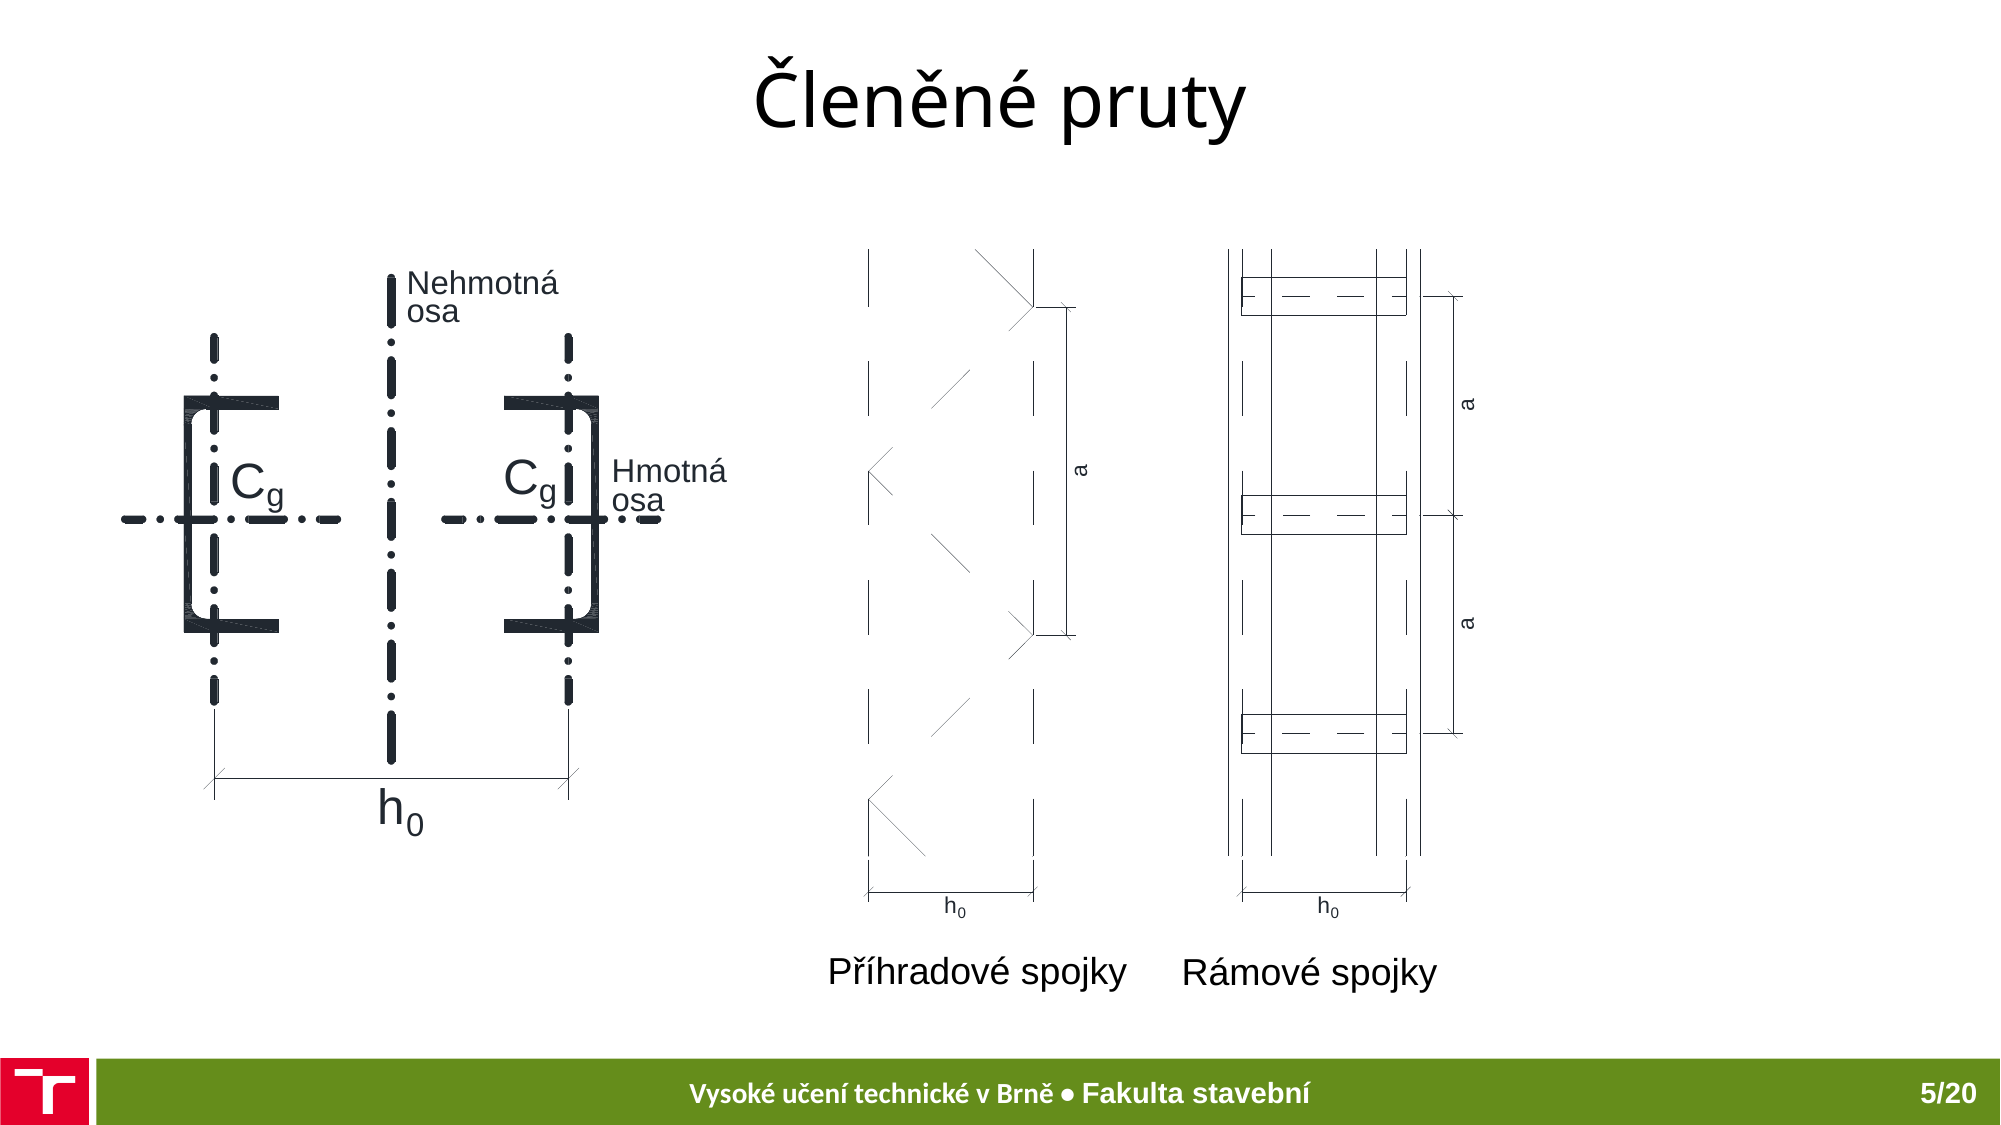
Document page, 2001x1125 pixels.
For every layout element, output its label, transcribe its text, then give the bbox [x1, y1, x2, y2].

picture [821, 243, 1485, 941]
picture [0, 1058, 89, 1125]
picture [78, 255, 741, 870]
text_box Rámové spojky [1166, 950, 1453, 1001]
title Členěné pruty [99, 45, 1900, 209]
text_box Příhradové spojky [812, 939, 1143, 999]
